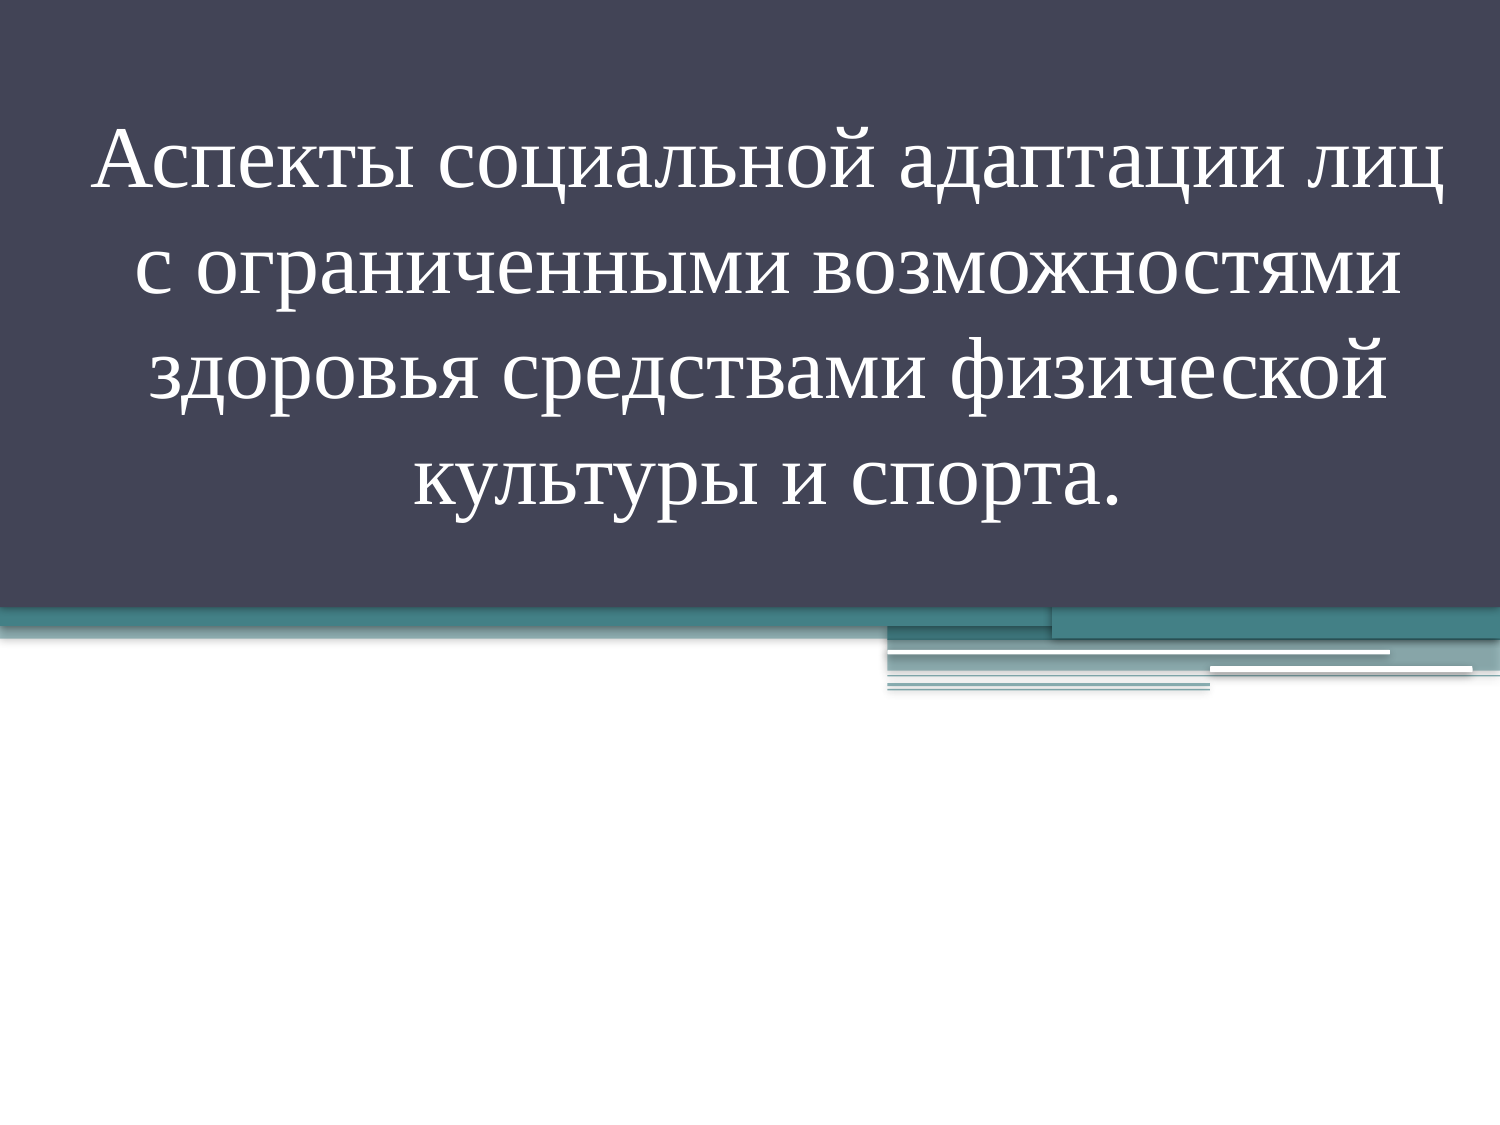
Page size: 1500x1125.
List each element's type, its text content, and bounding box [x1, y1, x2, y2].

title Аспекты социальной адаптации лиц с ограниченными возможностями здоровья средствами физической культуры и спорта. [75, 0, 1463, 636]
